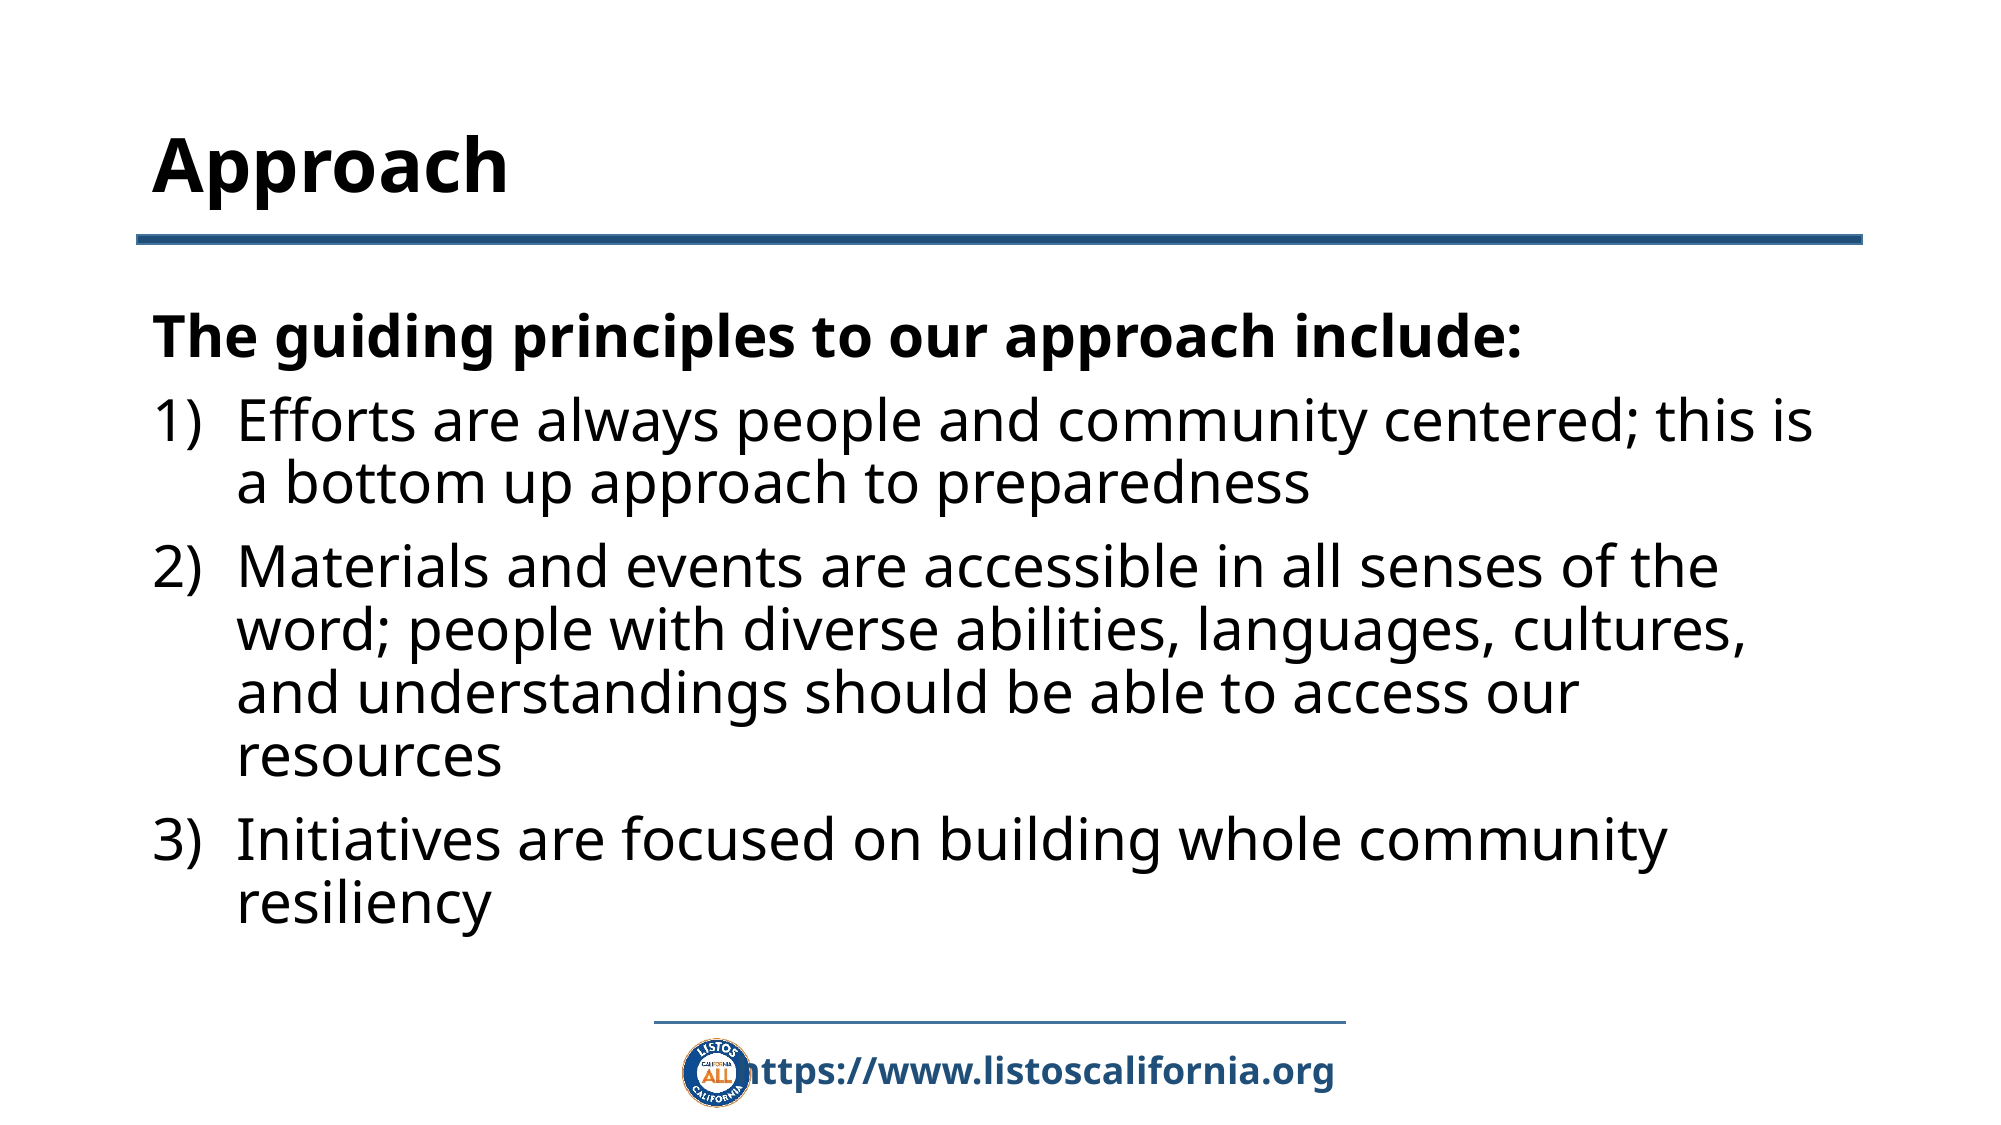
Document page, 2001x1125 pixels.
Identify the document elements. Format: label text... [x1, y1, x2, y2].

picture [679, 1035, 754, 1111]
title Approach [137, 59, 1863, 278]
list The guiding principles to our approach include: Efforts are always people and community centered; this is a bottom up approach to preparedness Materials and events are accessible in all senses of the word; people with diverse abilities, languages, cultures, and understandings should be able to access our resources Initiatives are focused on building whole community resiliency [137, 299, 1863, 1014]
